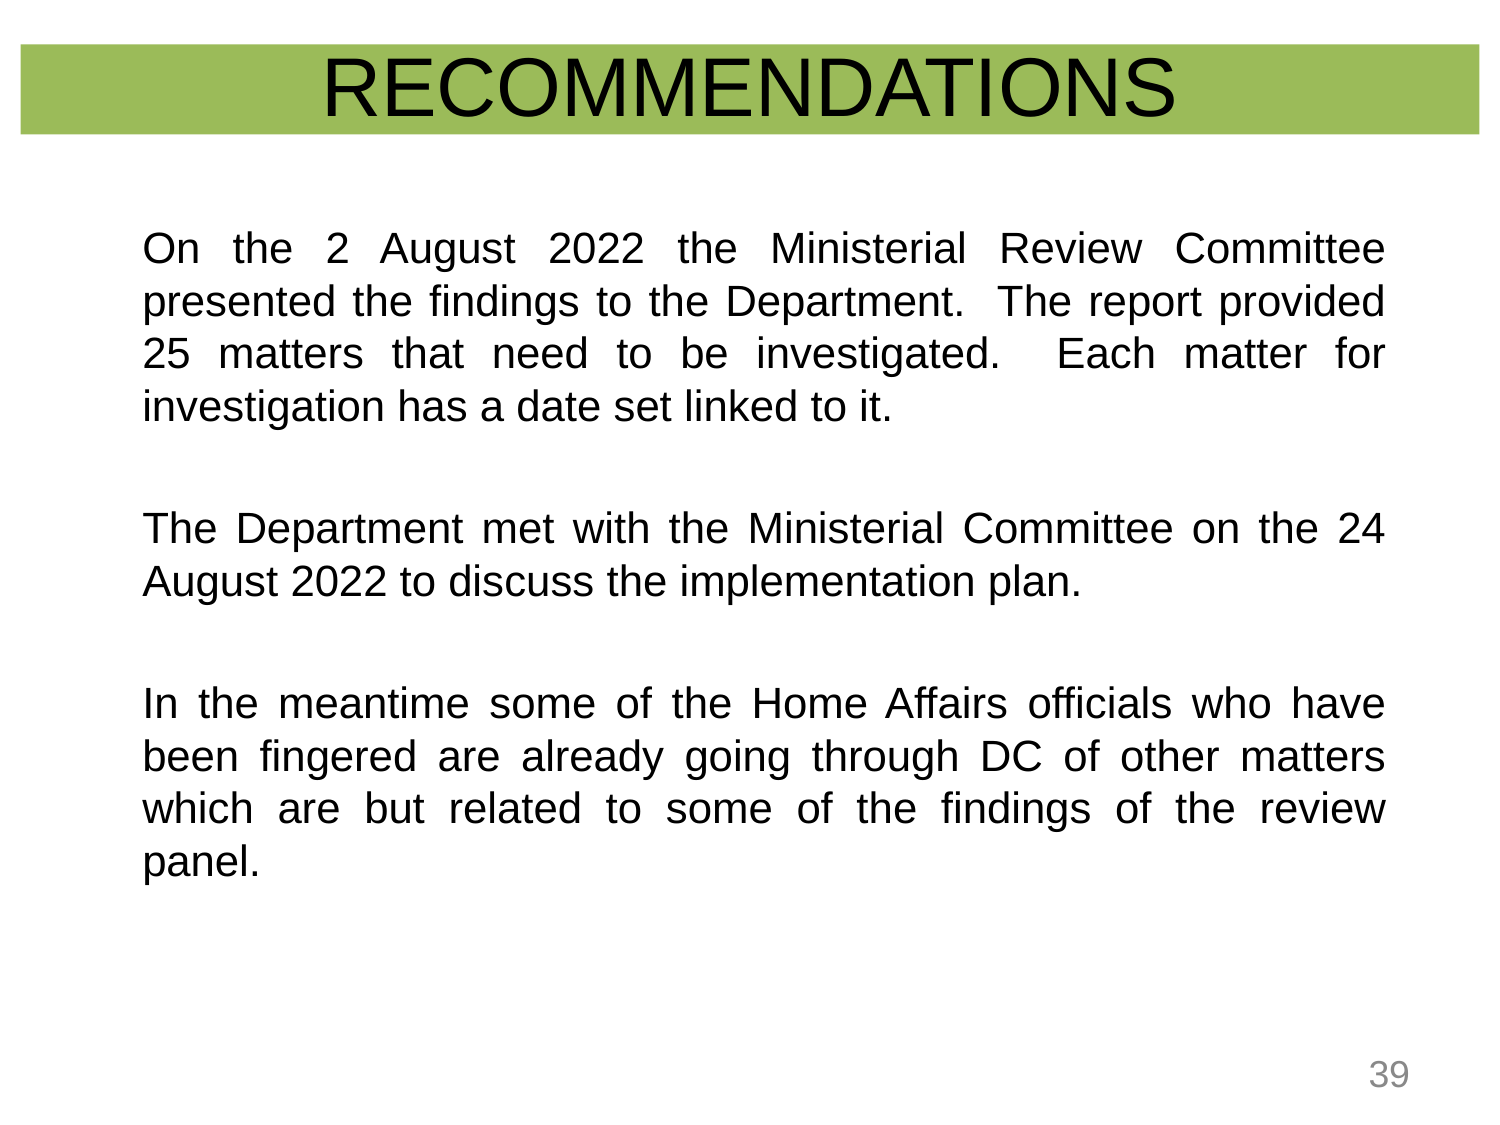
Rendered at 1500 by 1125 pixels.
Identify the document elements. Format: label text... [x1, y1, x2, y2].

text_box RECOMMENDATIONS [20, 44, 1480, 135]
list On the 2 August 2022 the Ministerial Review Committee presented the findings to the Department. The report provided 25 matters that need to be investigated. Each matter for investigation has a date set linked to it. The Department met with the Ministerial Committee on the 24 August 2022 to discuss the implementation plan. In the meantime some of the Home Affairs officials who have been fingered are already going through DC of other matters which are but related to some of the findings of the review panel. [52, 212, 1403, 1043]
slide_number 39 [1074, 1042, 1425, 1103]
